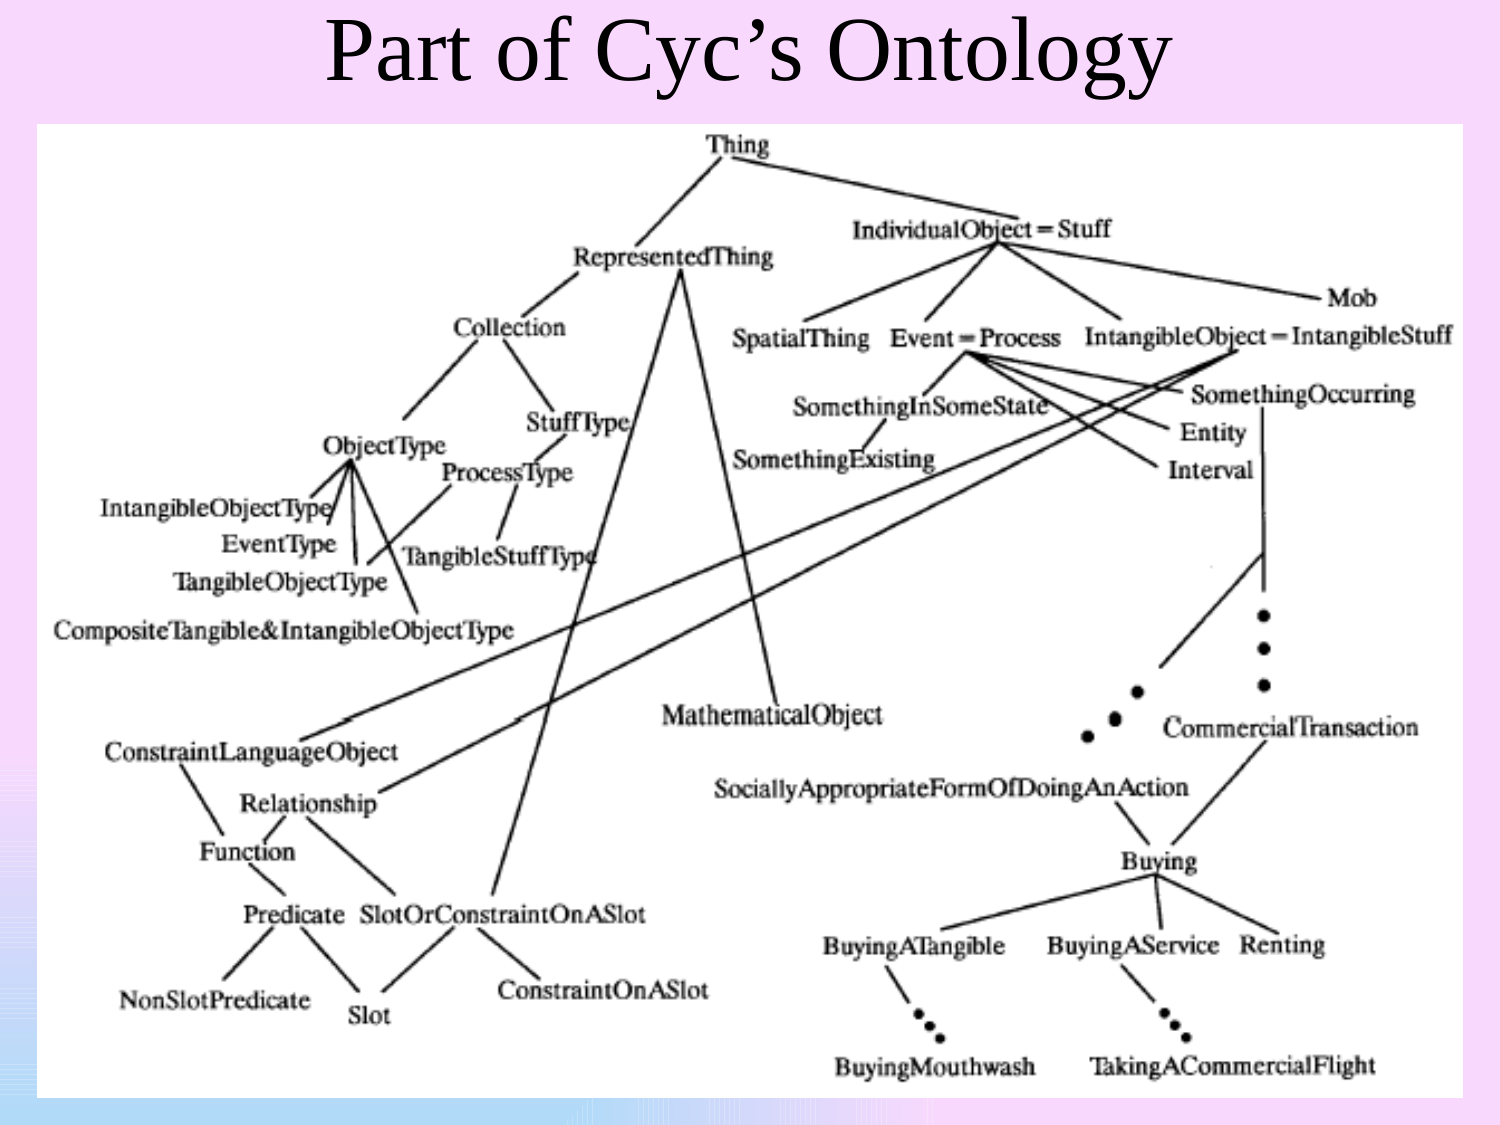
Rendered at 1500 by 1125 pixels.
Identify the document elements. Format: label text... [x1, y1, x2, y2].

title Part of Cyc’s Ontology [75, 0, 1425, 123]
picture [37, 124, 1463, 1098]
